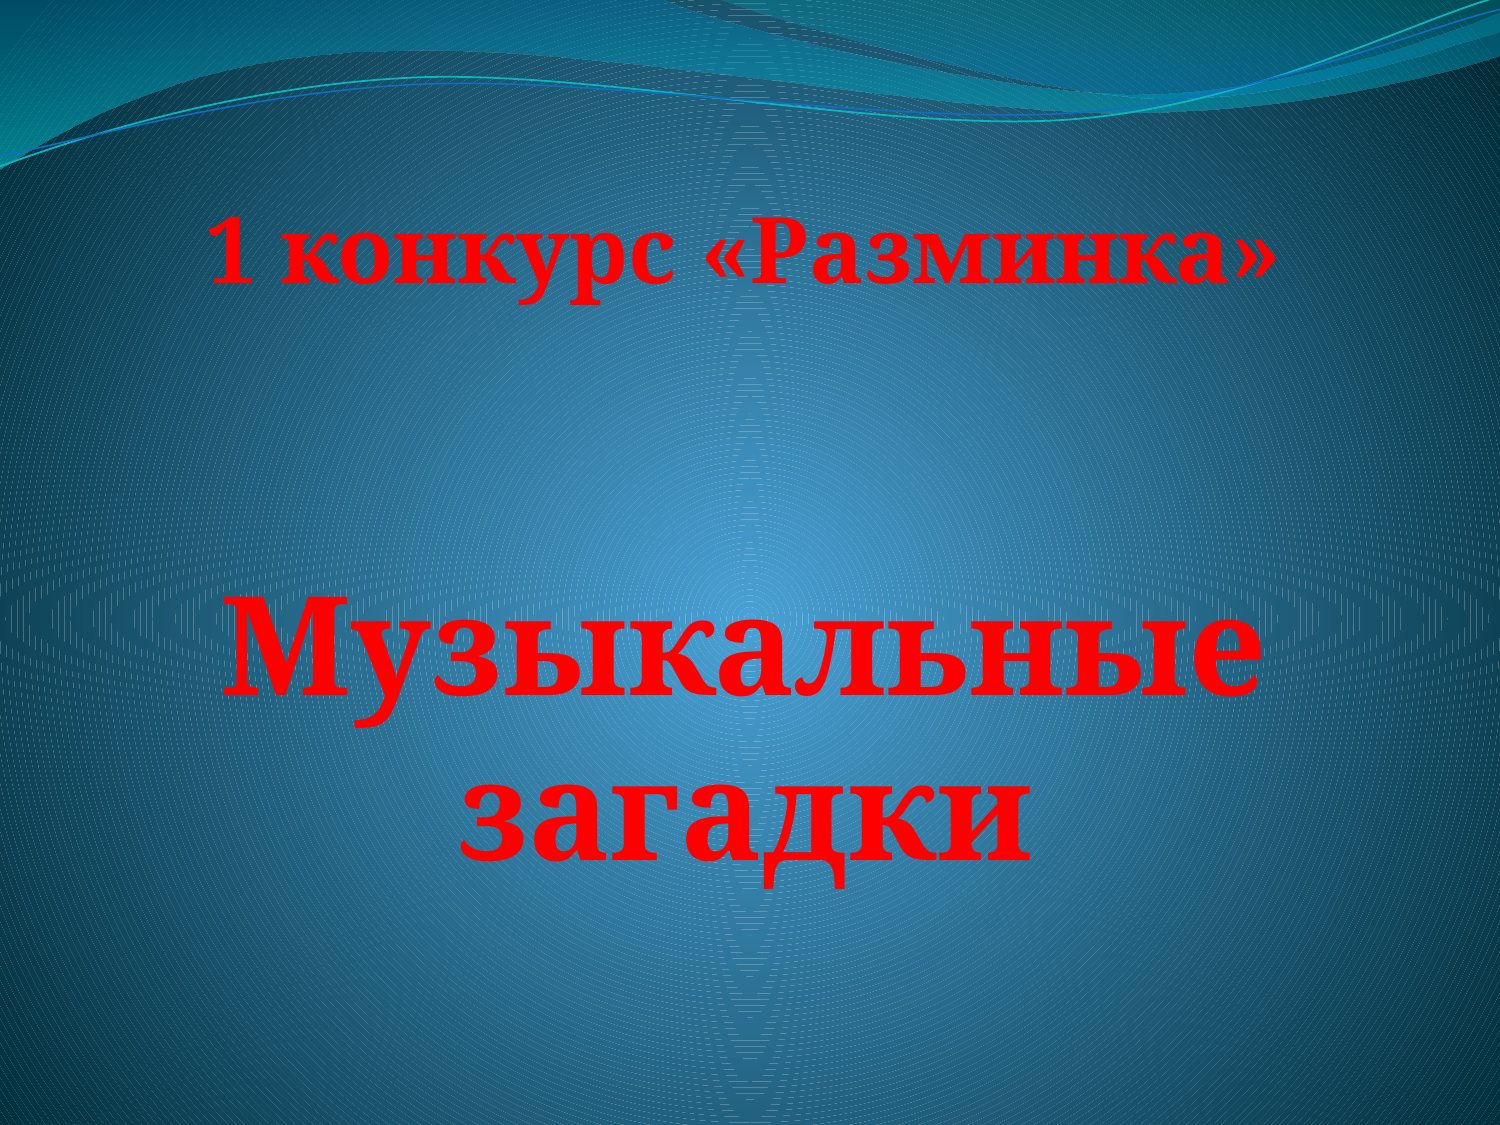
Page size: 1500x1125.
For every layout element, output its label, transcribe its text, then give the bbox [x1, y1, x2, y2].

text_box Музыкальные загадки [64, 550, 1424, 896]
text_box 1 конкурс «Разминка» [17, 184, 1471, 310]
